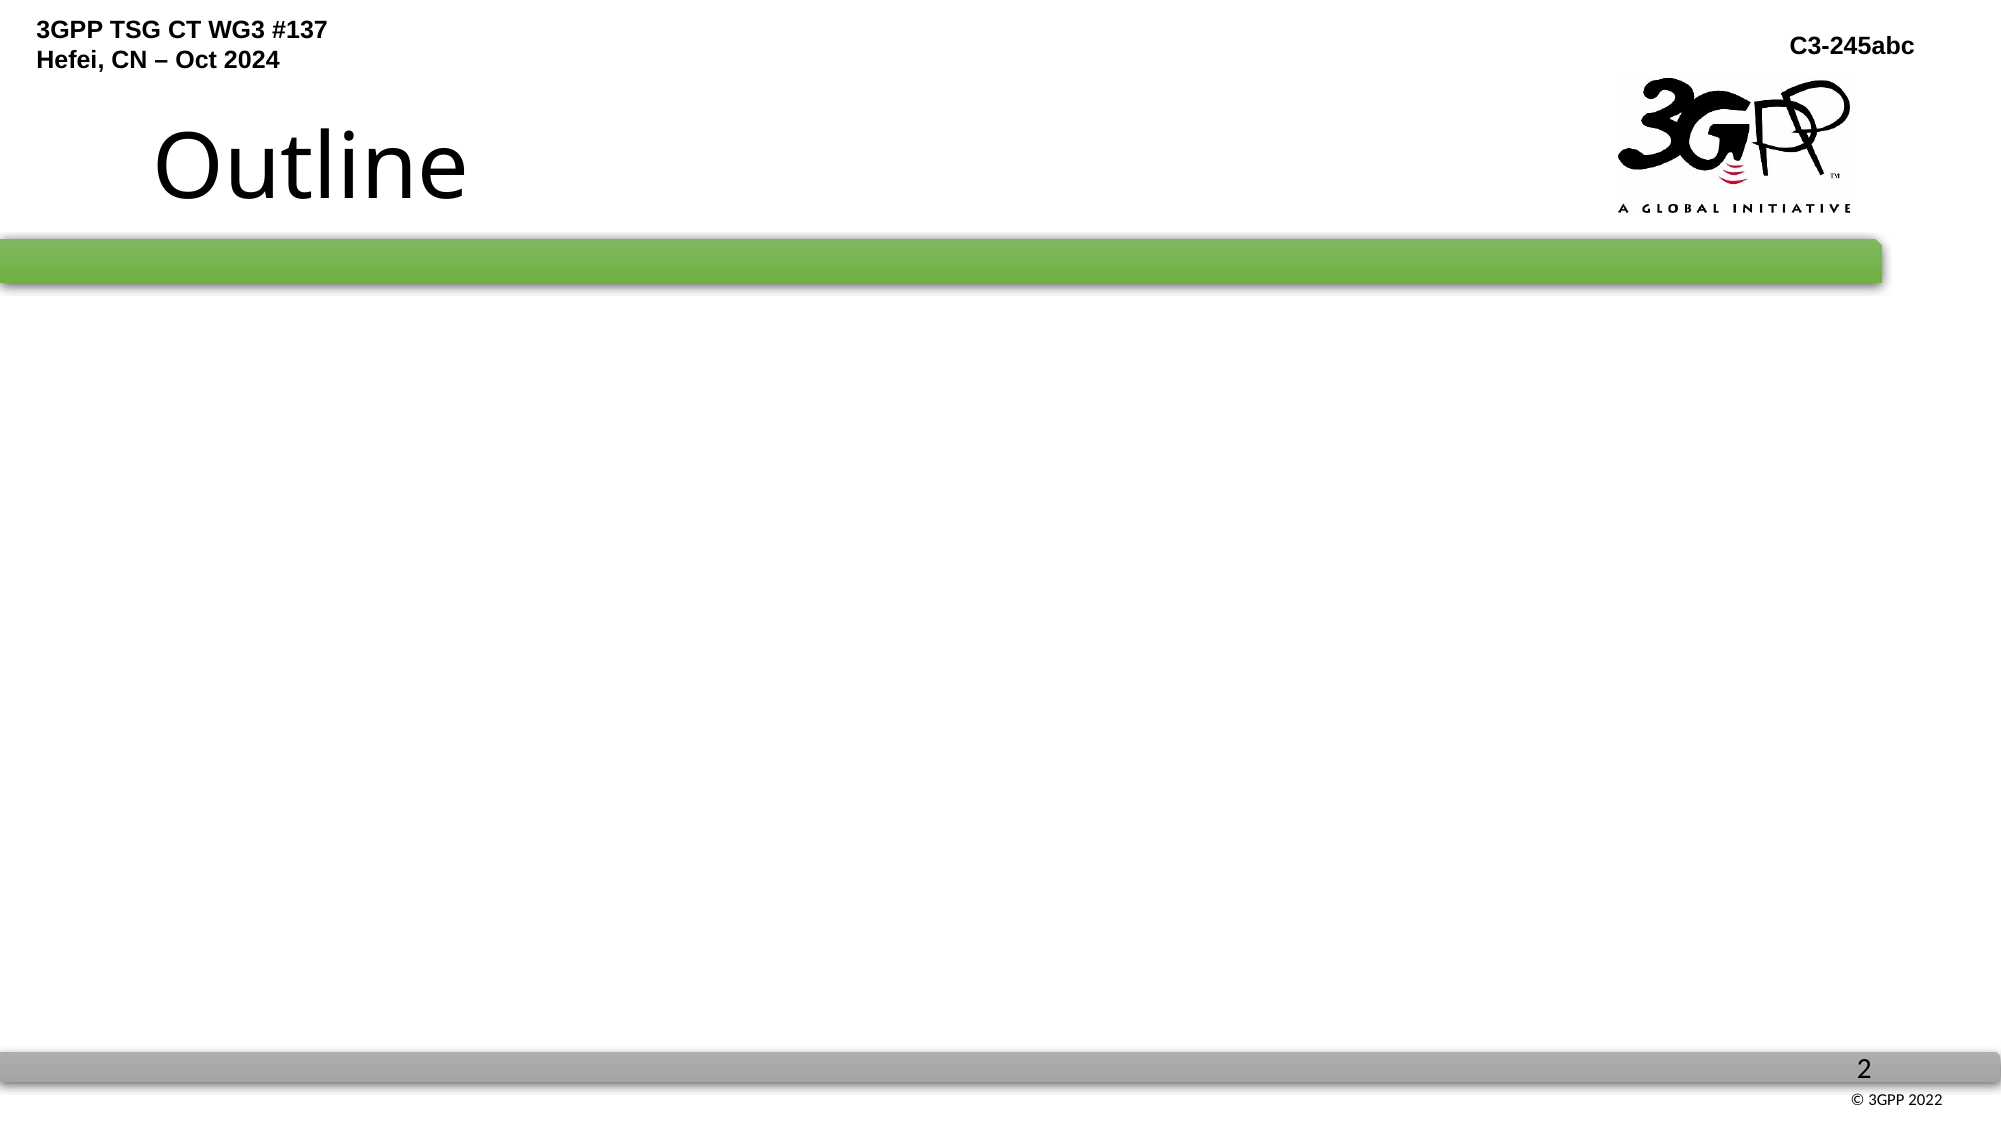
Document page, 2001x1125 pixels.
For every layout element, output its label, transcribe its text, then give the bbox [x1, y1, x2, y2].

title Outline [137, 59, 1863, 278]
